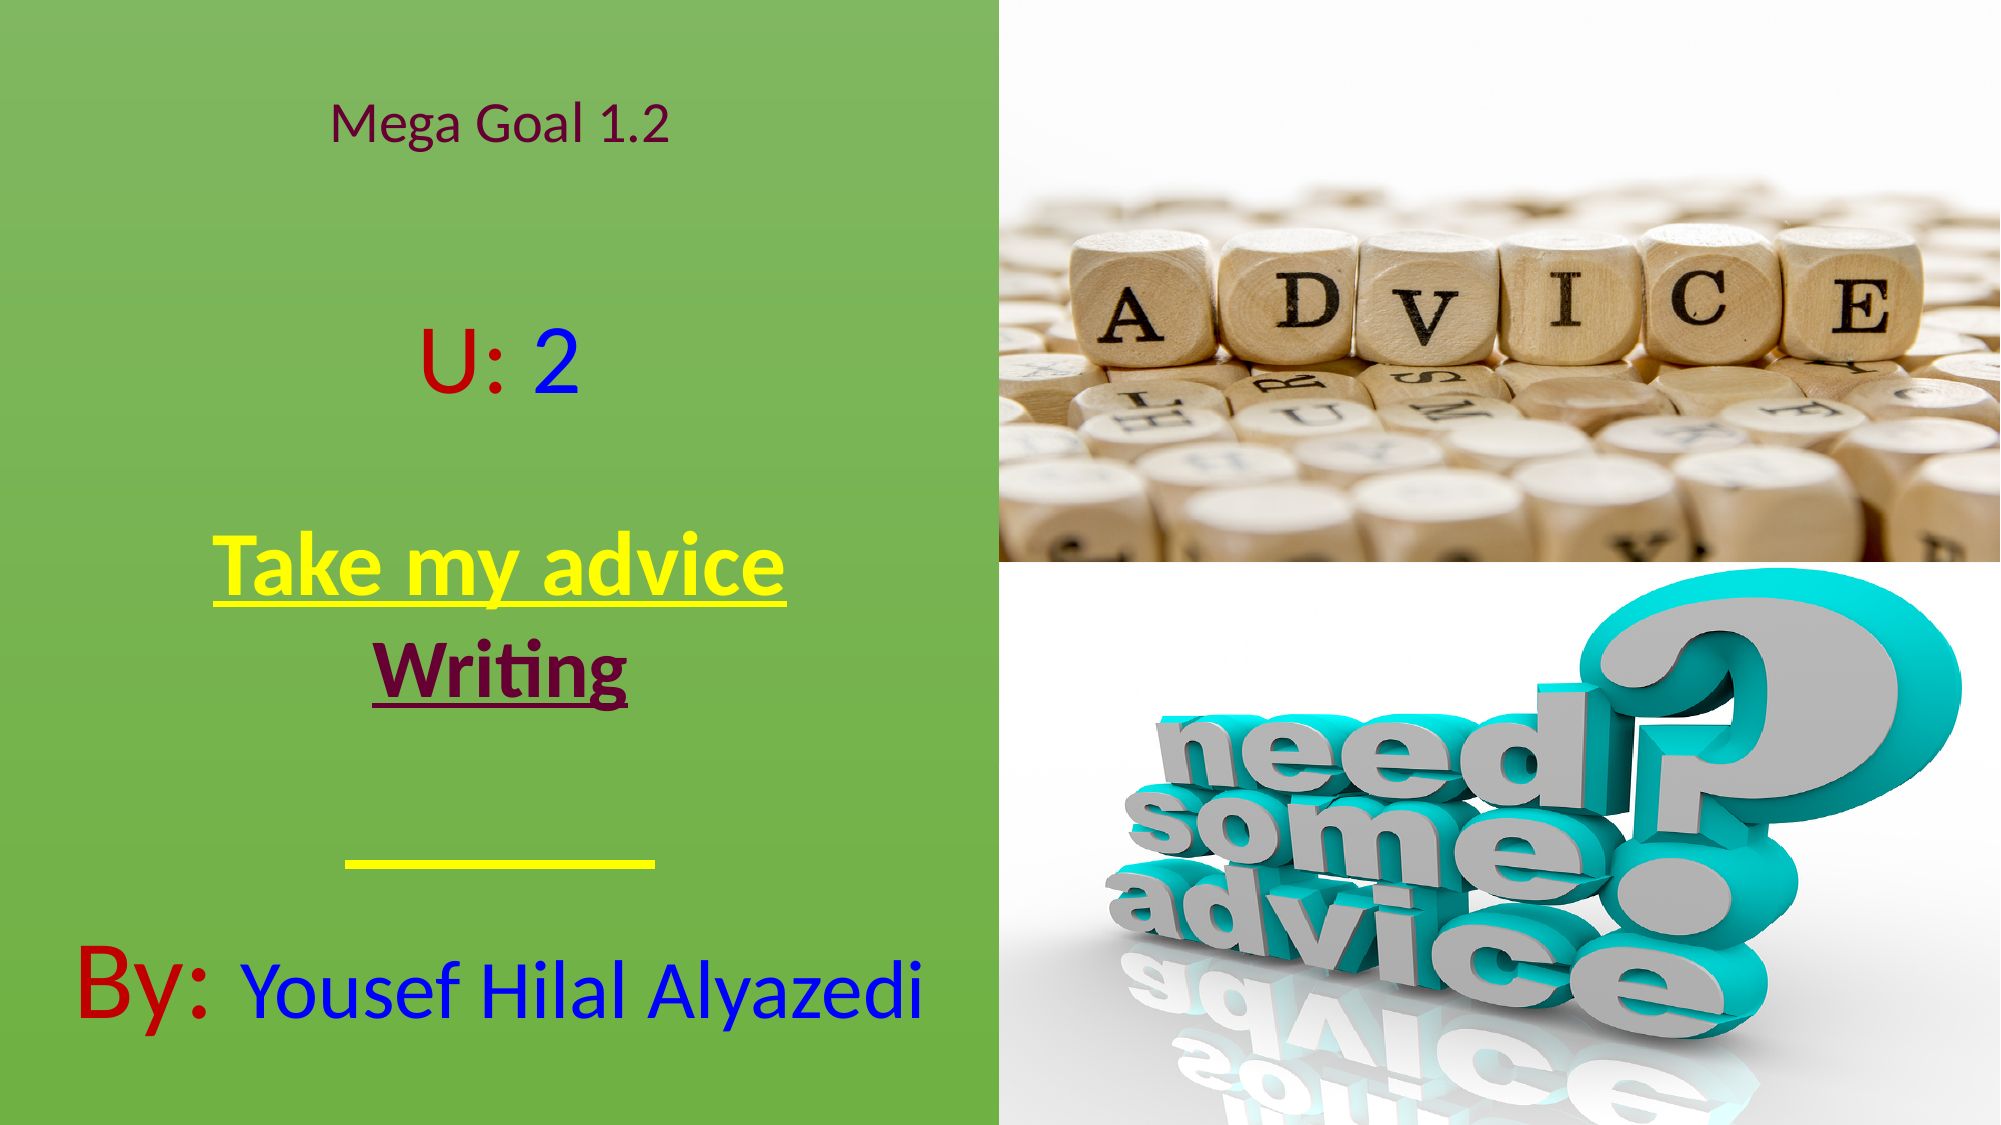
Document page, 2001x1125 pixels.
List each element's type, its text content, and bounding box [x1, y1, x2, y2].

text_box Mega Goal 1.2 U: 2 Take my advice Writing By: Yousef Hilal Alyazedi [0, 0, 999, 1125]
picture [999, 0, 2000, 1125]
